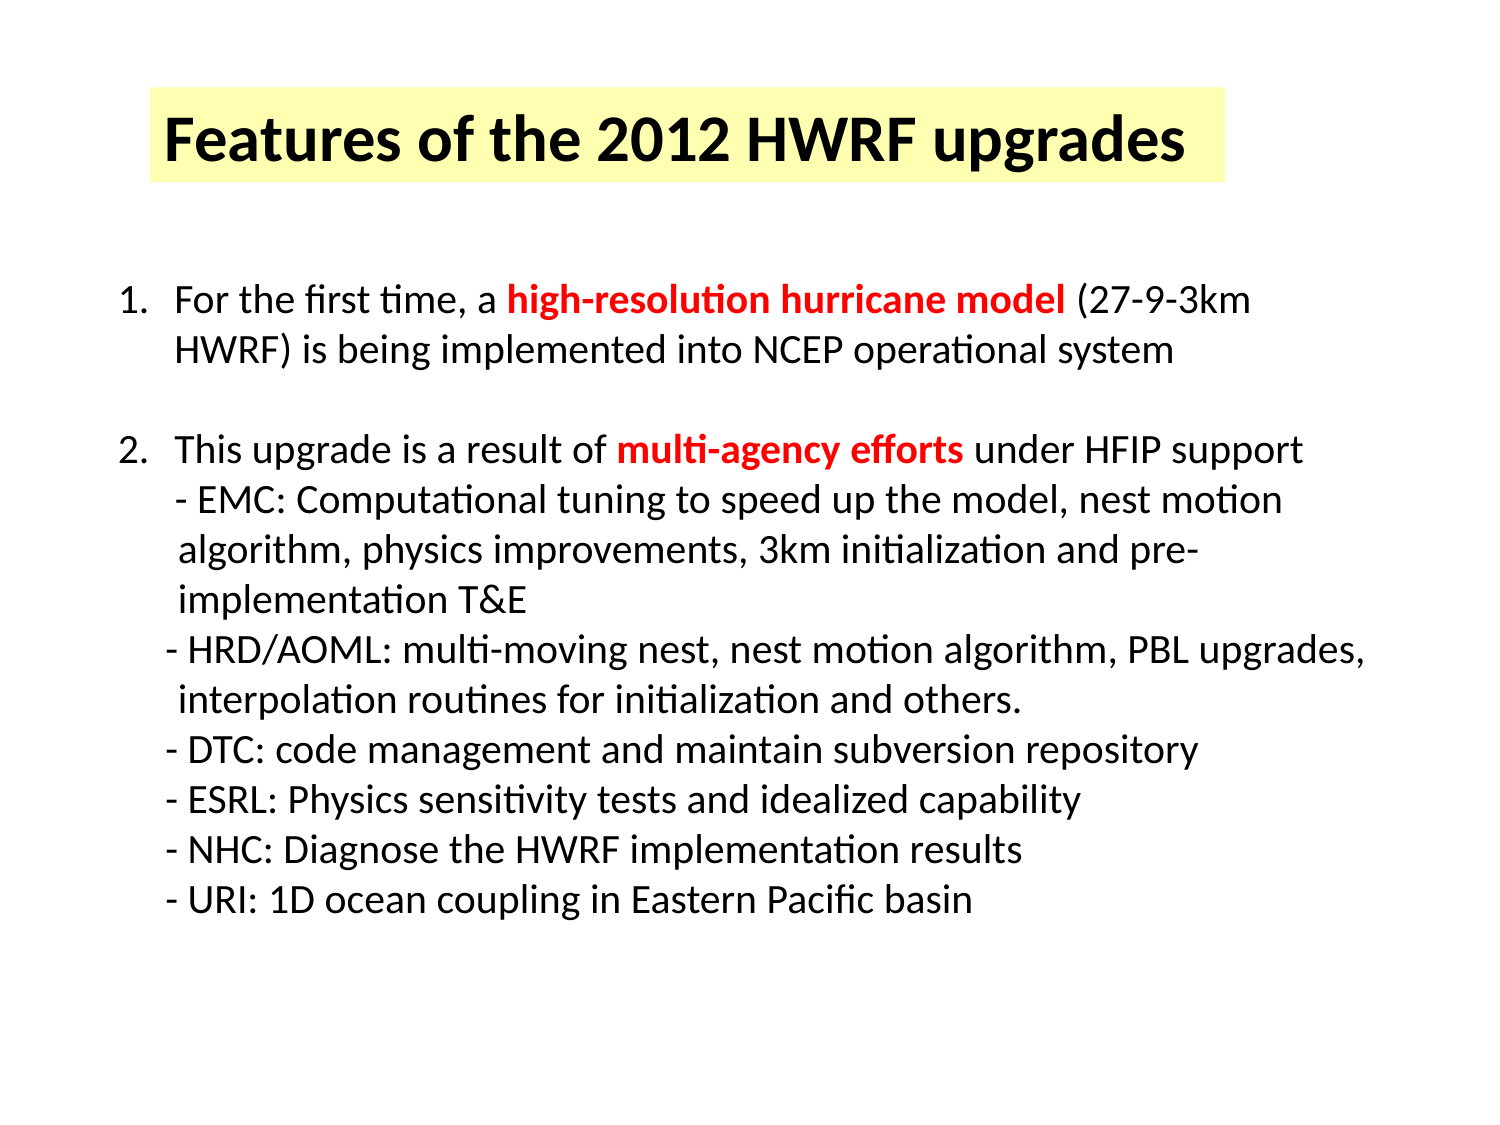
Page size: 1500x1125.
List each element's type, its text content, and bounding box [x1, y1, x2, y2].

text_box Features of the 2012 HWRF upgrades [150, 87, 1225, 183]
text_box For the first time, a high-resolution hurricane model (27-9-3km HWRF) is being implemented into NCEP operational system This upgrade is a result of multi-agency efforts under HFIP support - EMC: Computational tuning to speed up the model, nest motion algorithm, physics improvements, 3km initialization and pre-implementation T&E - HRD/AOML: multi-moving nest, nest motion algorithm, PBL upgrades, interpolation routines for initialization and others. - DTC: code management and maintain subversion repository - ESRL: Physics sensitivity tests and idealized capability - NHC: Diagnose the HWRF implementation results - URI: 1D ocean coupling in Eastern Pacific basin [103, 264, 1391, 980]
